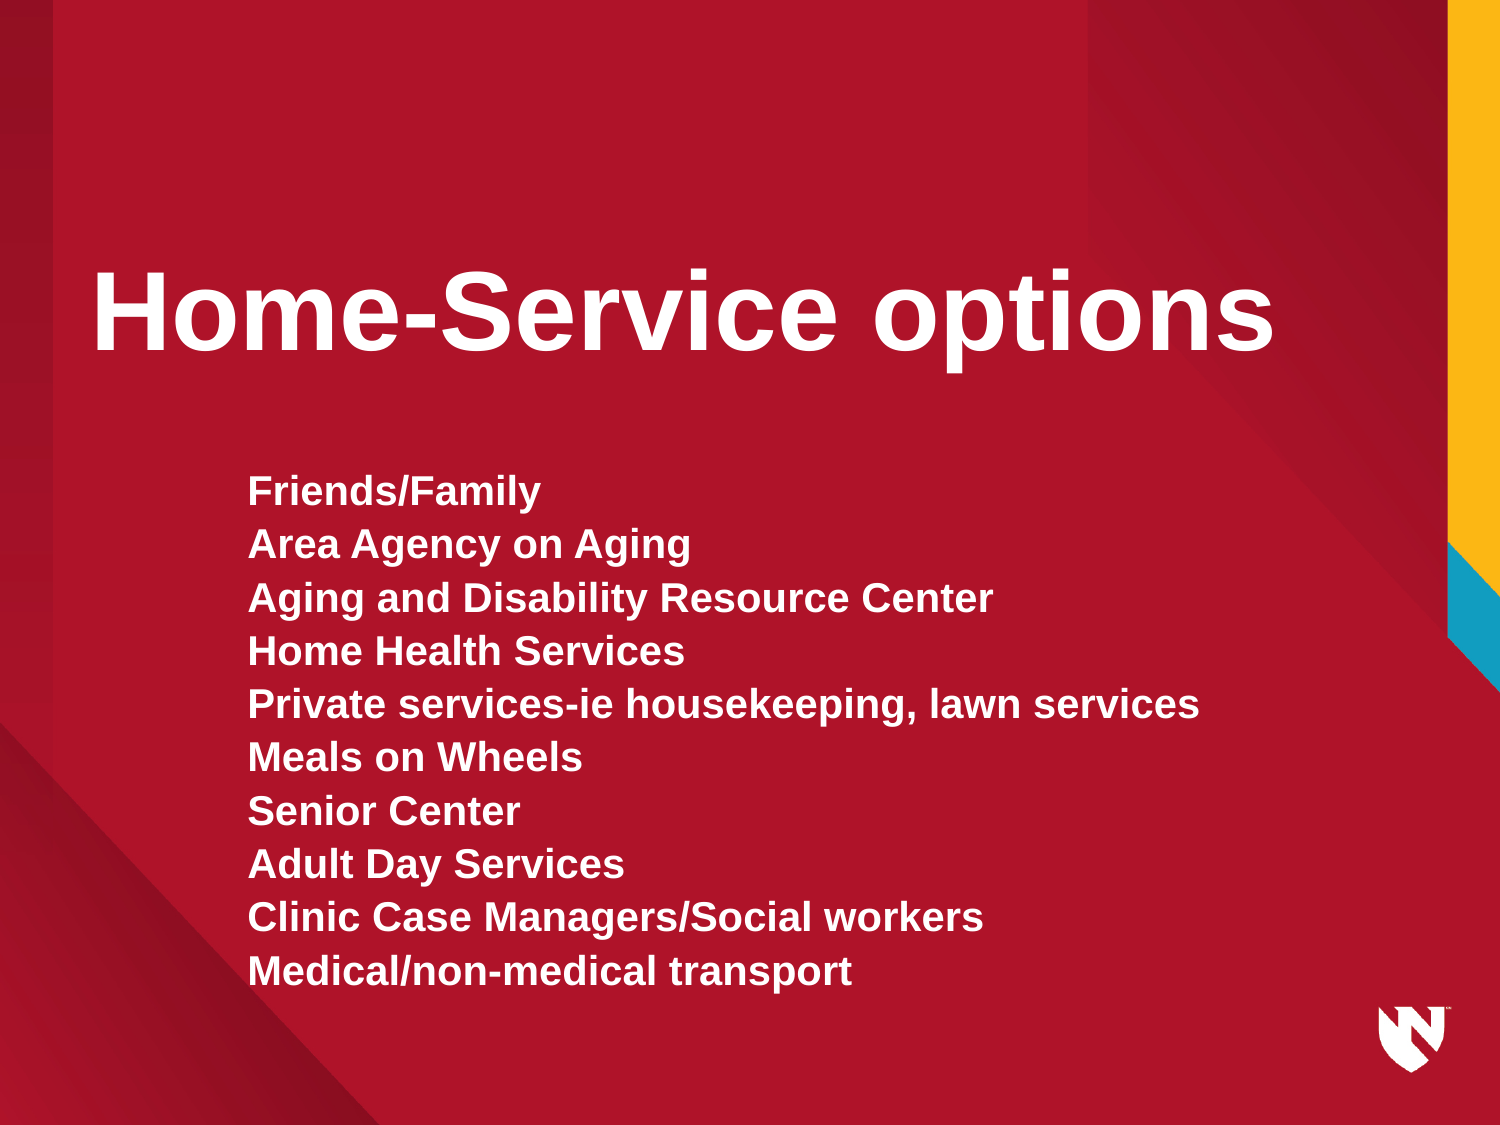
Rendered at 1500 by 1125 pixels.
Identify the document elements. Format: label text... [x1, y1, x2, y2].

title Home-Service options [75, 64, 1321, 375]
list Friends/Family Area Agency on Aging Aging and Disability Resource Center Home Health Services Private services-ie housekeeping, lawn services Meals on Wheels Senior Center Adult Day Services Clinic Case Managers/Social workers Medical/non-medical transport [232, 461, 1321, 1079]
picture [0, 0, 1500, 1125]
